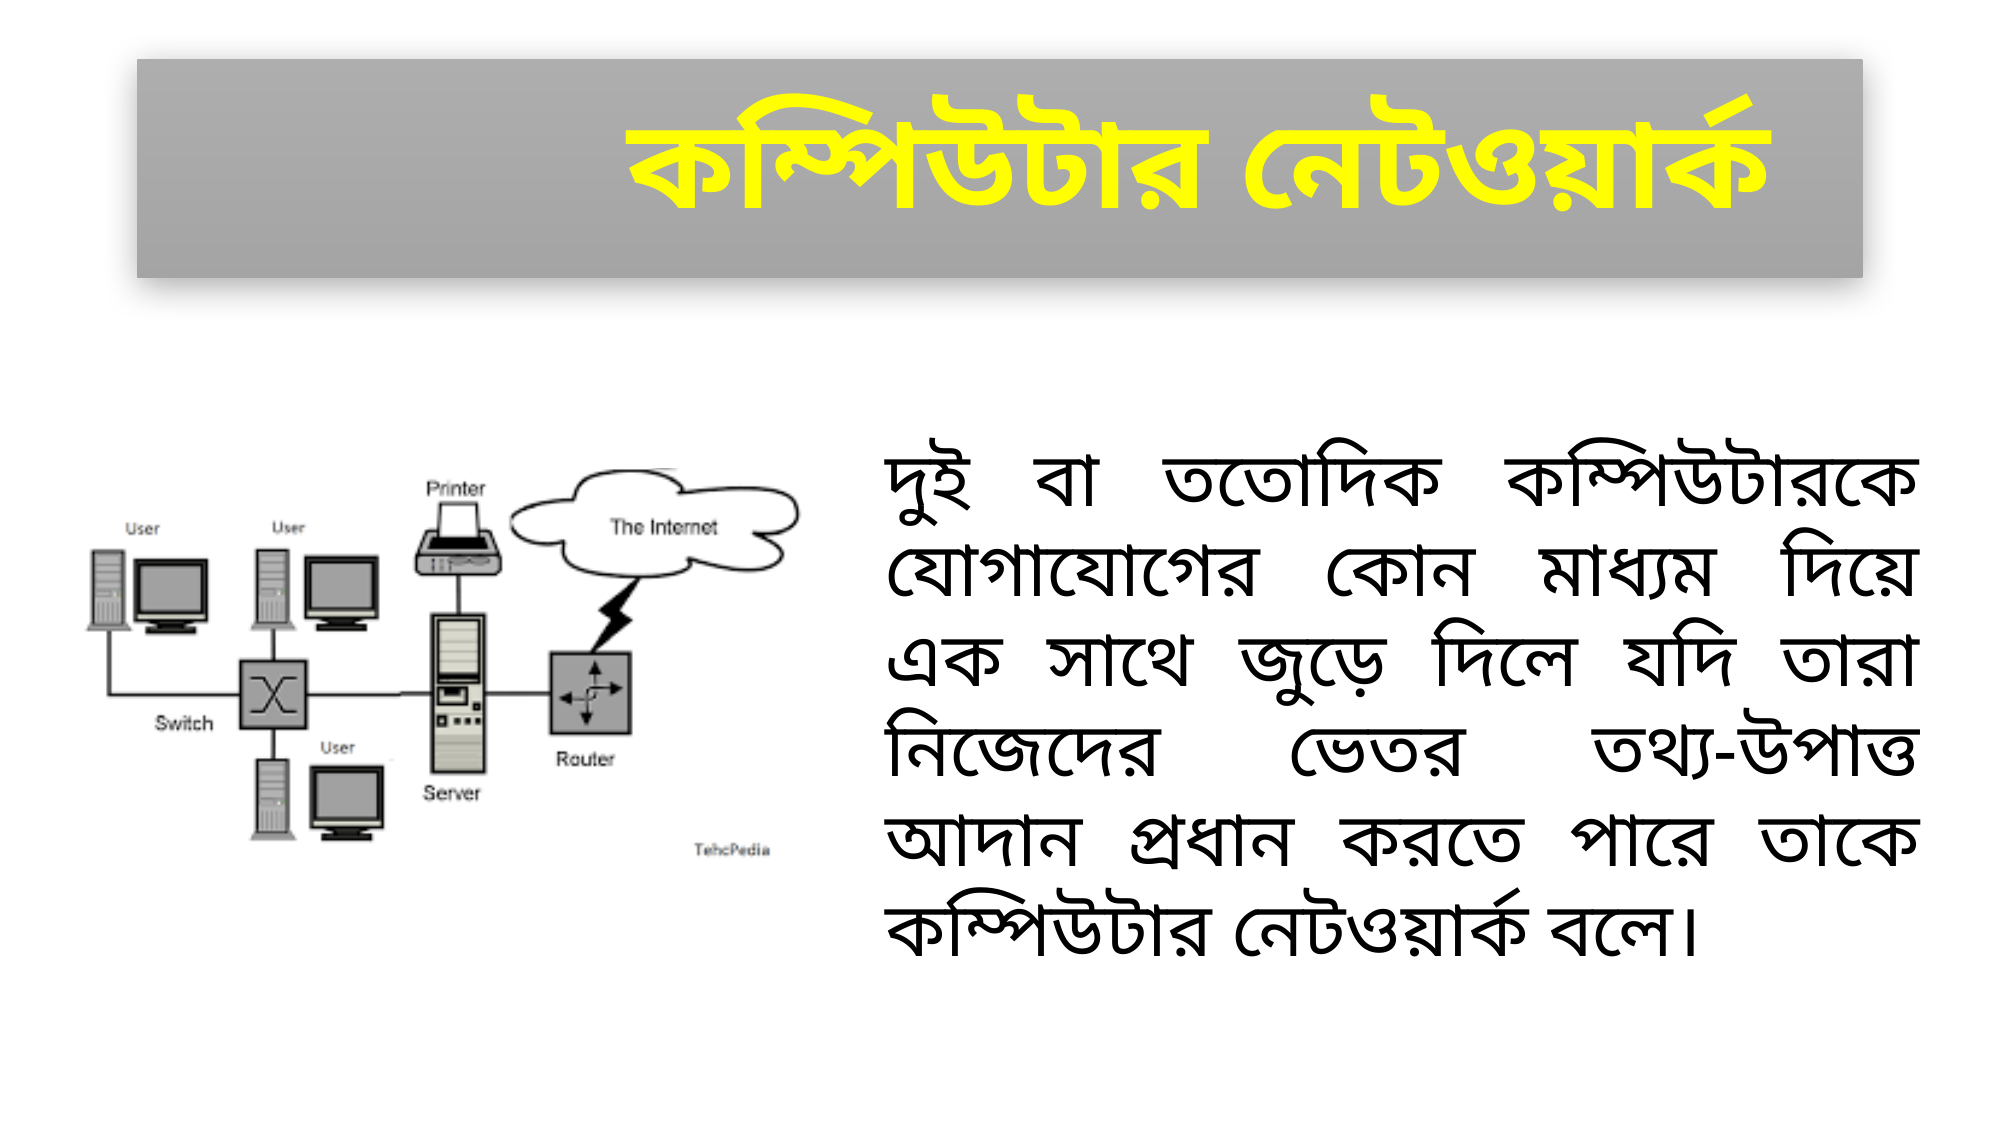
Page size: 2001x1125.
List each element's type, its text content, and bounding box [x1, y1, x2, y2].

title কম্পিউটার নেটওয়ার্ক [137, 59, 1863, 278]
text_box দুই বা ততোদিক কম্পিউটারকে যোগাযোগের কোন মাধ্যম দিয়ে এক সাথে জুড়ে দিলে যদি তারা নিজেদের ভেতর তথ্য-উপাত্ত আদান প্রধান করতে পারে তাকে কম্পিউটার নেটওয়ার্ক বলে। [870, 423, 1935, 979]
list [64, 468, 804, 863]
